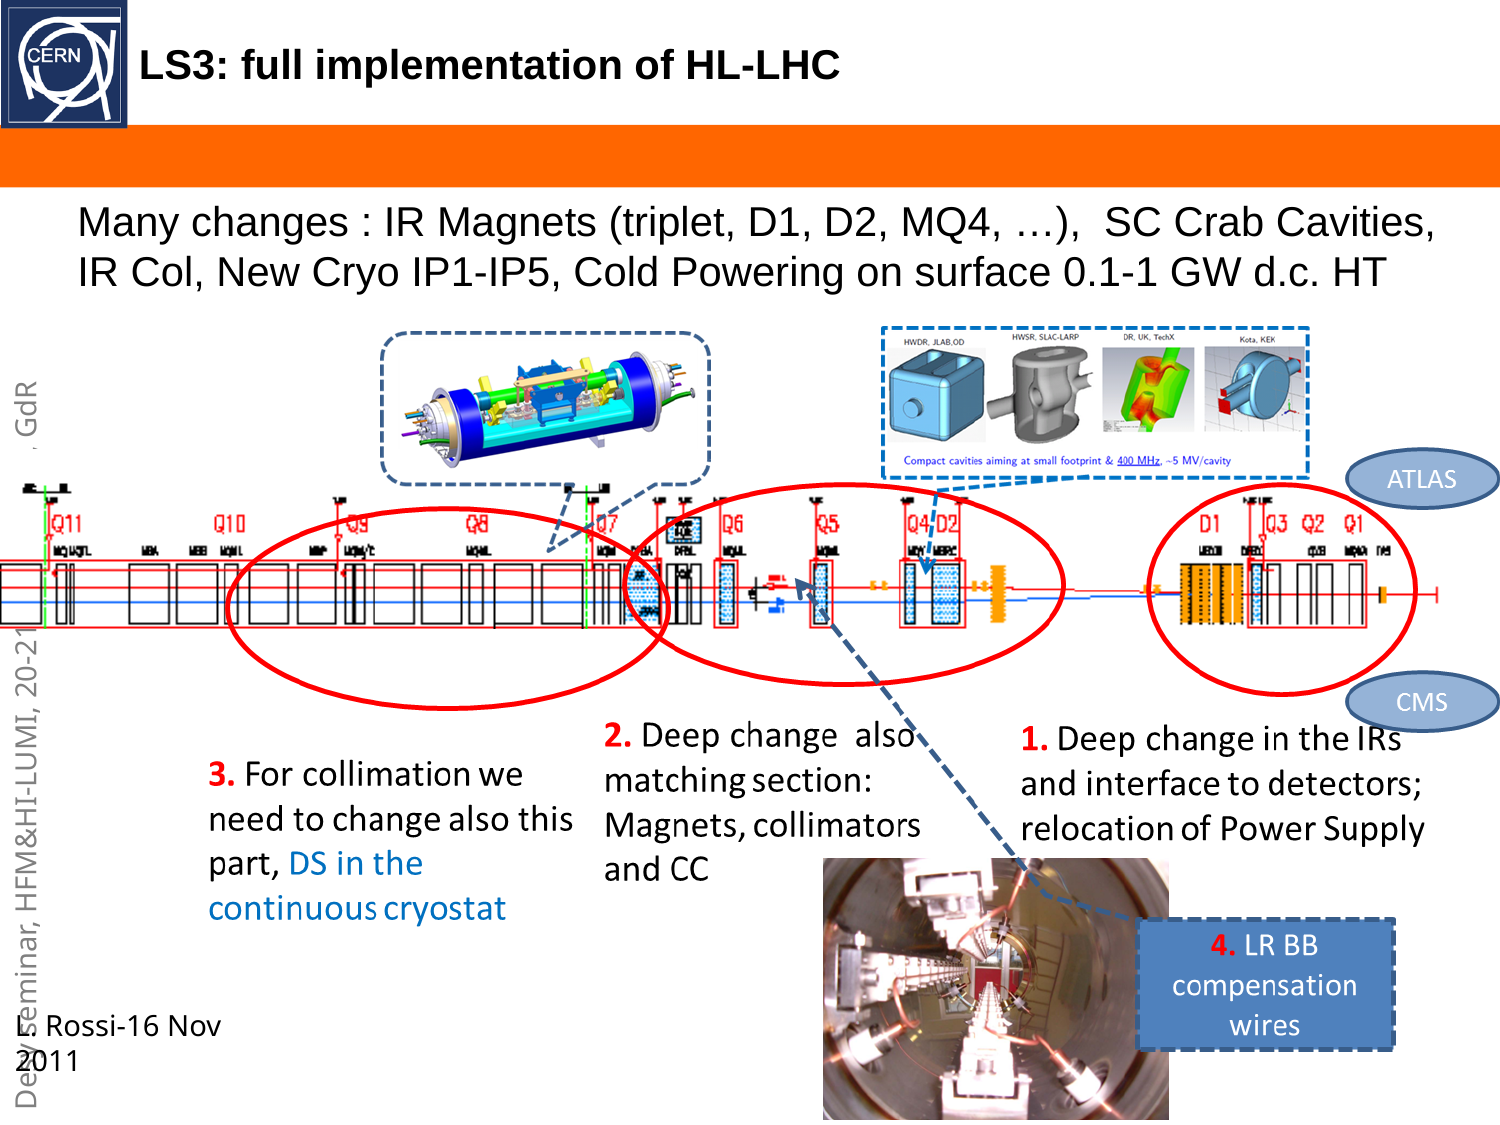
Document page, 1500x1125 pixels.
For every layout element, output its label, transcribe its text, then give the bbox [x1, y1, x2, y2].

picture [0, 325, 1500, 1120]
list Many changes : IR Magnets (triplet, D1, D2, MQ4, …), SC Crab Cavities, IR Col, New Cryo IP1-IP5, Cold Powering on surface 0.1-1 GW d.c. HT [62, 187, 1476, 324]
title LS3: full implementation of HL-LHC [123, 0, 1500, 126]
picture [0, 0, 128, 129]
